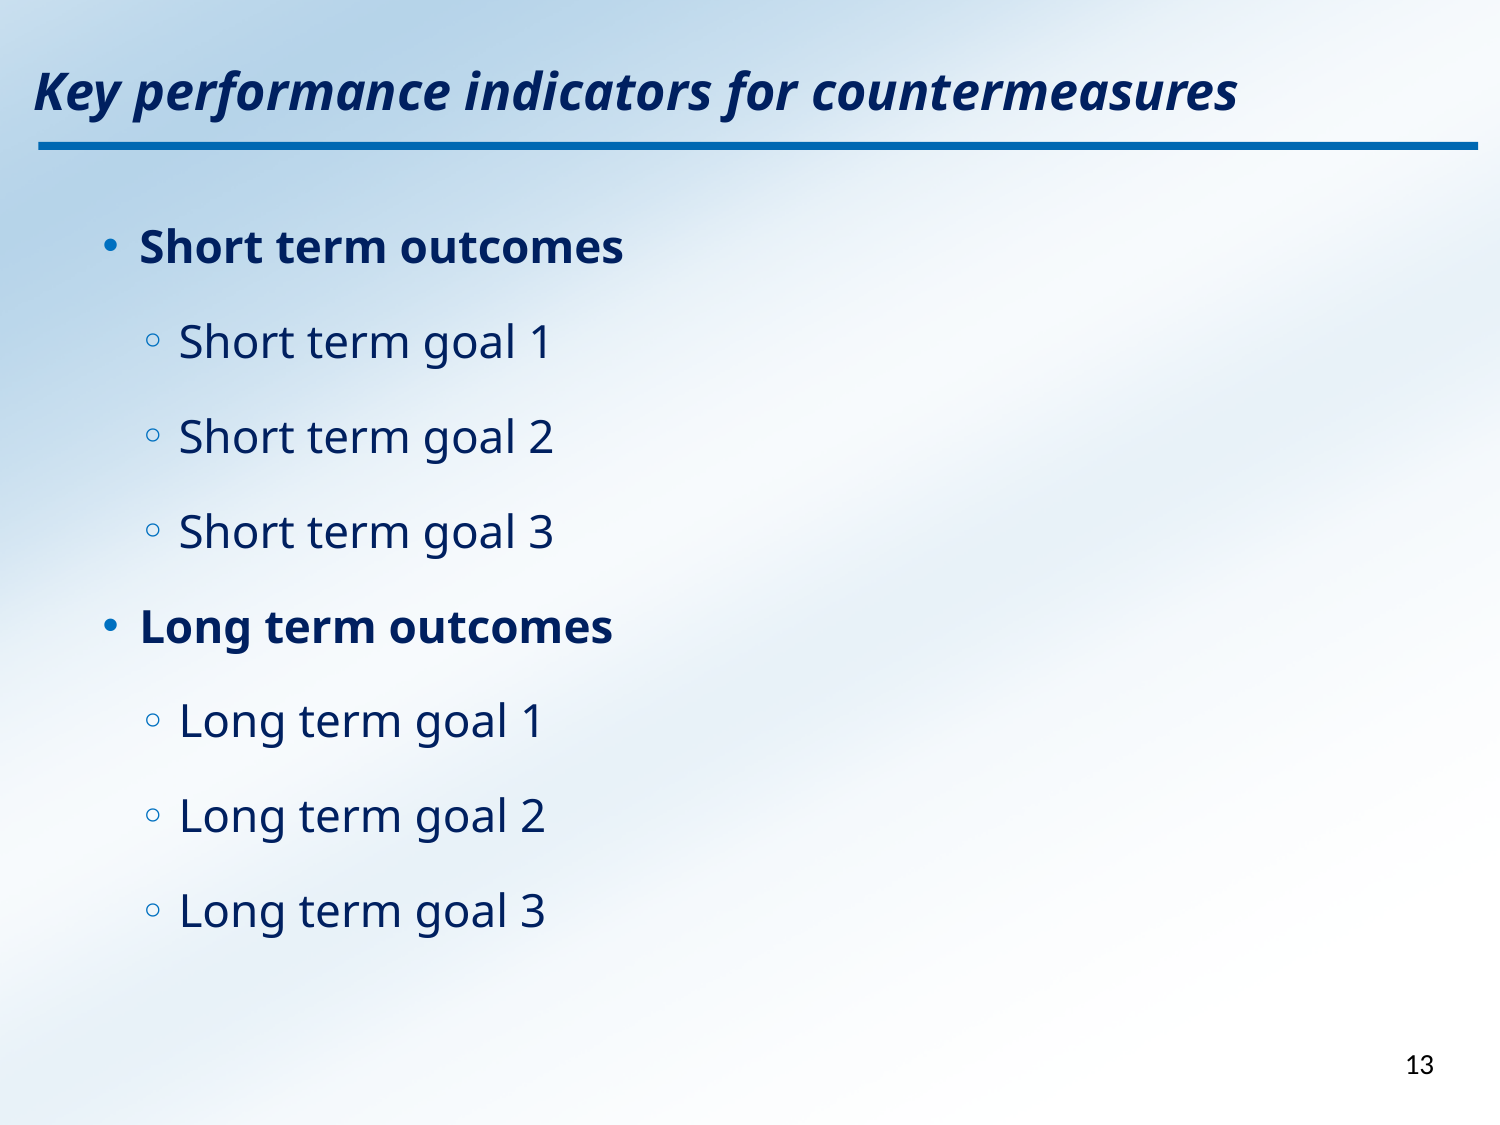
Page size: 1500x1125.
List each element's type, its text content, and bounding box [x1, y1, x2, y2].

picture [0, 0, 1500, 1125]
text_box Short term outcomes Short term goal 1 Short term goal 2 Short term goal 3 Long term outcomes Long term goal 1 Long term goal 2 Long term goal 3 [87, 174, 850, 1005]
title Key performance indicators for countermeasures [18, 50, 1500, 254]
slide_number 13 [1389, 1019, 1480, 1106]
